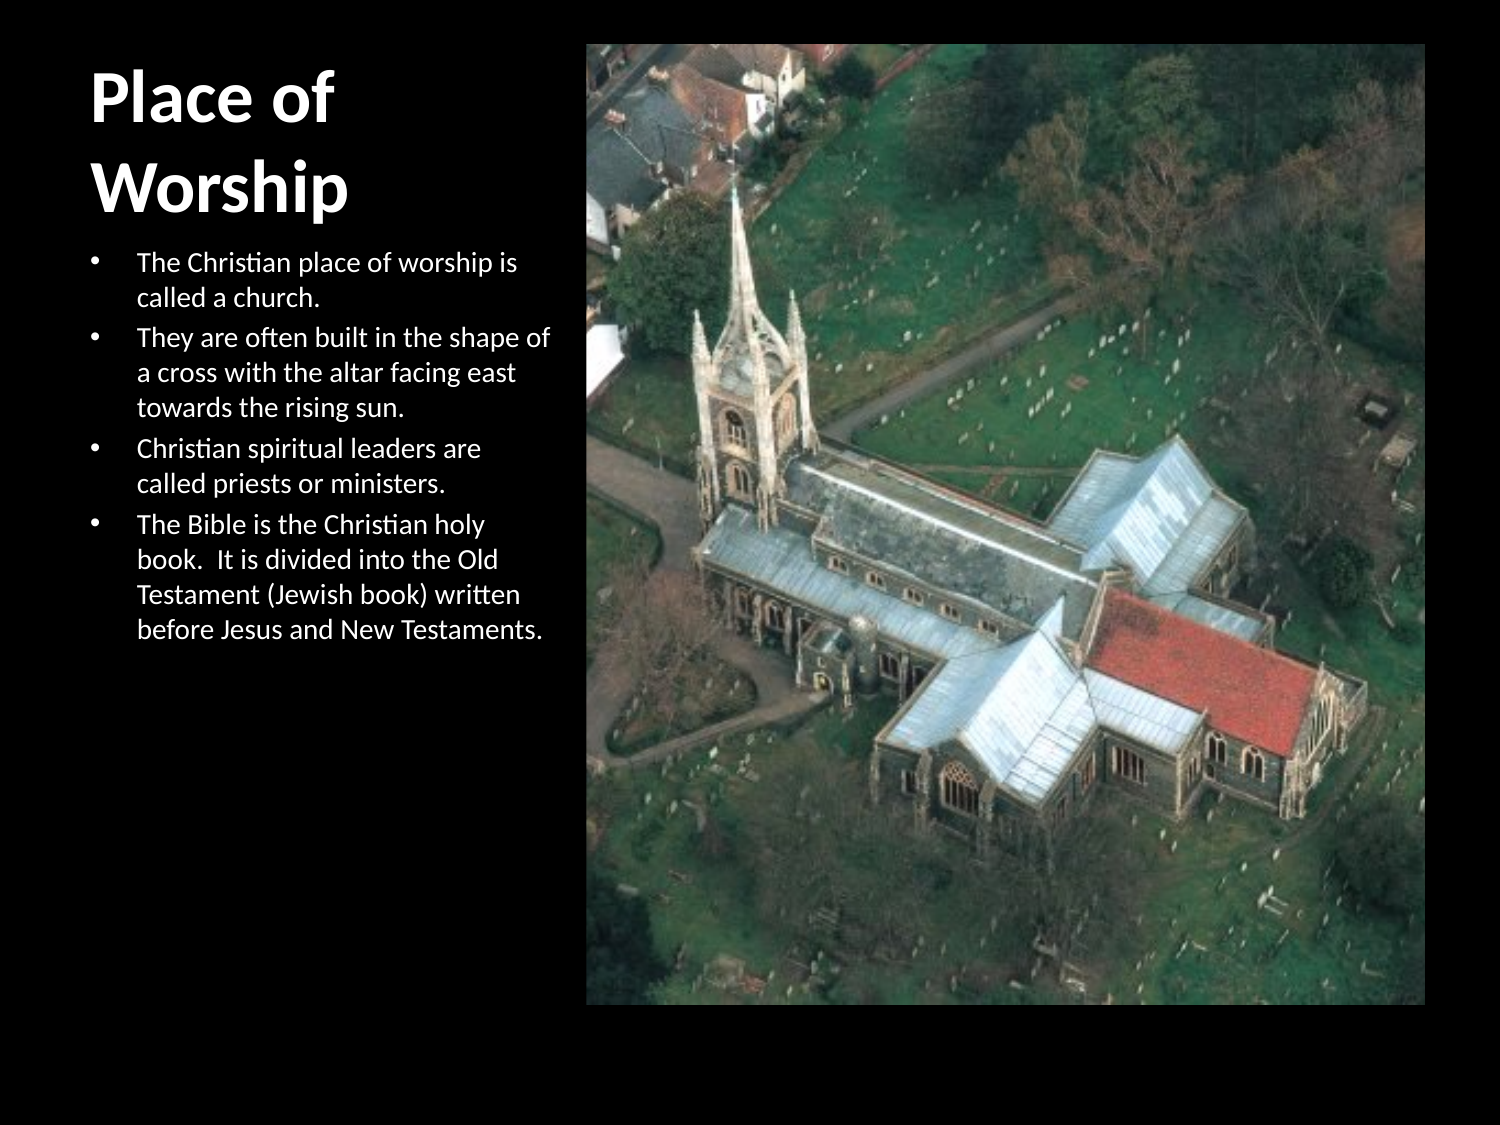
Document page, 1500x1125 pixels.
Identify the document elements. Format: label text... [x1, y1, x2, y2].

title Place of Worship [75, 44, 569, 235]
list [586, 44, 1426, 1006]
list The Christian place of worship is called a church. They are often built in the shape of a cross with the altar facing east towards the rising sun. Christian spiritual leaders are called priests or ministers. The Bible is the Christian holy book. It is divided into the Old Testament (Jewish book) written before Jesus and New Testaments. [75, 235, 569, 1005]
